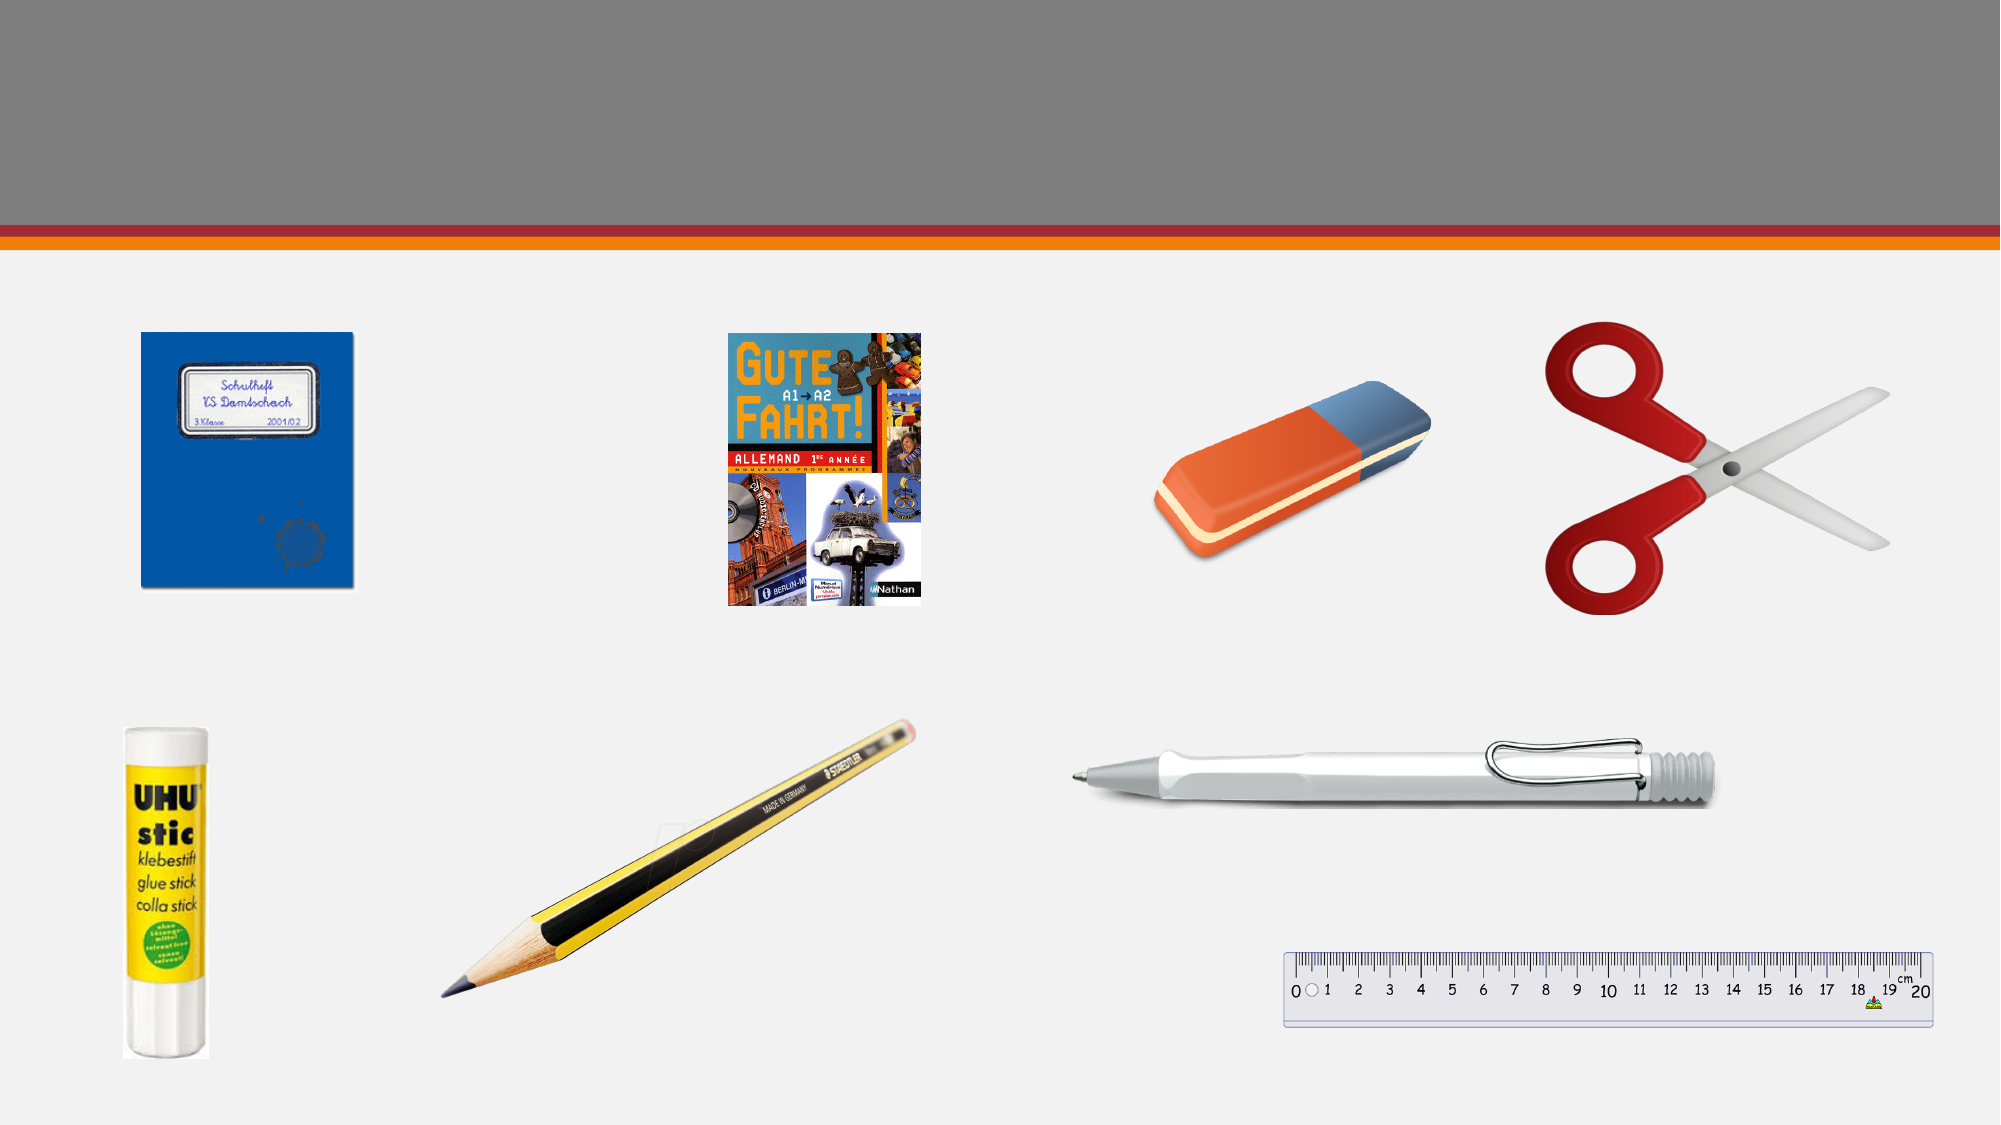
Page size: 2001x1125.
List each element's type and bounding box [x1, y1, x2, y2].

picture [141, 332, 358, 593]
picture [999, 724, 1788, 809]
picture [1283, 945, 1934, 1031]
picture [1544, 291, 1896, 645]
picture [728, 332, 921, 606]
picture [1143, 308, 1440, 604]
picture [440, 712, 921, 999]
picture [123, 727, 209, 1059]
